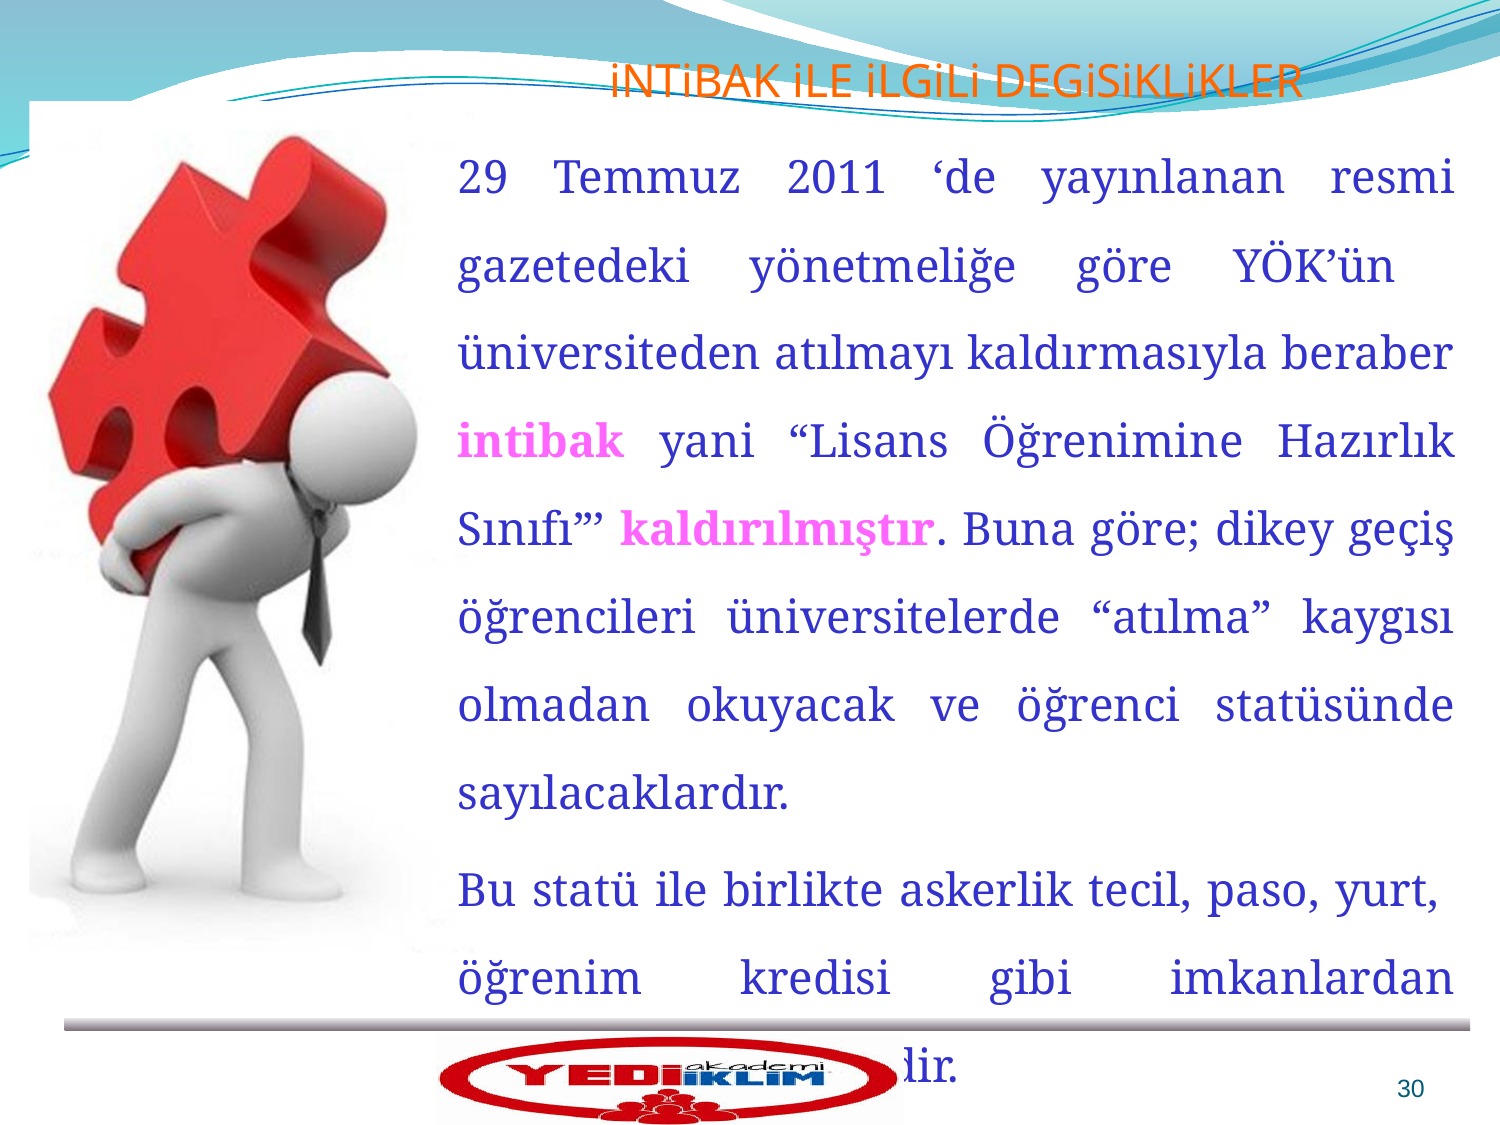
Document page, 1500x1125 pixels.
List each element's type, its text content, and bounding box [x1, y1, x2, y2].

list iNTiBAK iLE iLGiLi DEGiSiKLiKLER 29 Temmuz 2011 ‘de yayınlanan resmi gazetedeki yönetmeliğe göre YÖK’ün üniversiteden atılmayı kaldırmasıyla beraber intibak yani “Lisans Öğrenimine Hazırlık Sınıfı”’ kaldırılmıştır. Buna göre; dikey geçiş öğrencileri üniversitelerde “atılma” kaygısı olmadan okuyacak ve öğrenci statüsünde sayılacaklardır. Bu statü ile birlikte askerlik tecil, paso, yurt, öğrenim kredisi gibi imkanlardan faydalanabileceklerdir. [442, 54, 1471, 1018]
picture [28, 101, 476, 953]
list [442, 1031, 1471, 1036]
text_box [64, 1018, 1471, 1031]
picture [436, 1034, 904, 1125]
footer [908, 1042, 988, 1103]
slide_number 30 [1299, 1042, 1425, 1103]
